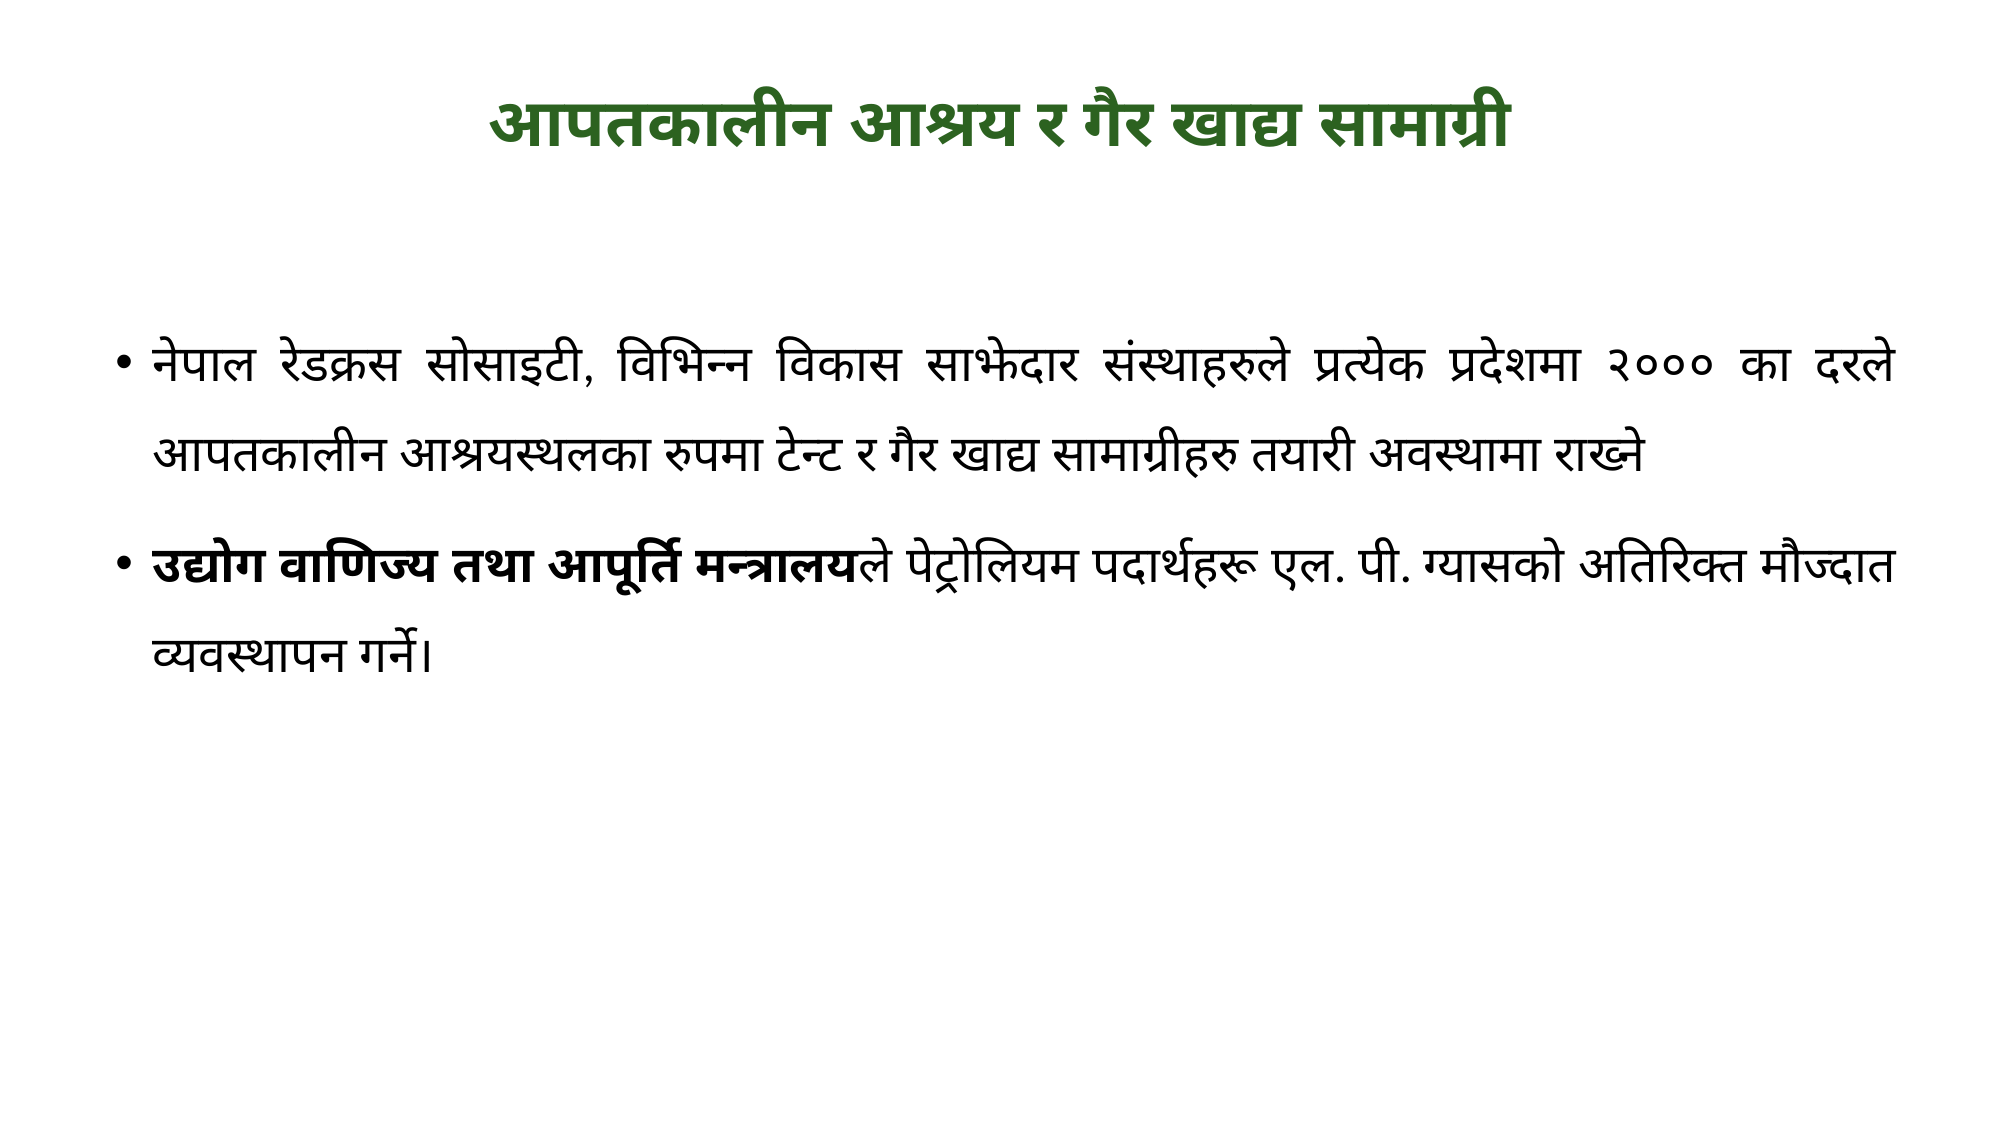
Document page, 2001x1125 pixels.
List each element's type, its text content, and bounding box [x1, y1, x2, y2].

list नेपाल रेडक्रस सोसाइटी, विभिन्न विकास साझेदार संस्थाहरुले प्रत्येक प्रदेशमा २००० का दरले आपतकालीन आश्रयस्थलका रुपमा टेन्ट र गैर खाद्य सामाग्रीहरु तयारी अवस्थामा राख्ने उद्योग वाणिज्य तथा आपूर्ति मन्त्रालयले पेट्रोलियम पदार्थहरू एल. पी. ग्यासको अतिरिक्त मौज्दात व्यवस्थापन गर्ने। [100, 228, 1912, 866]
title आपतकालीन आश्रय र गैर खाद्य सामाग्री [100, 64, 1900, 186]
